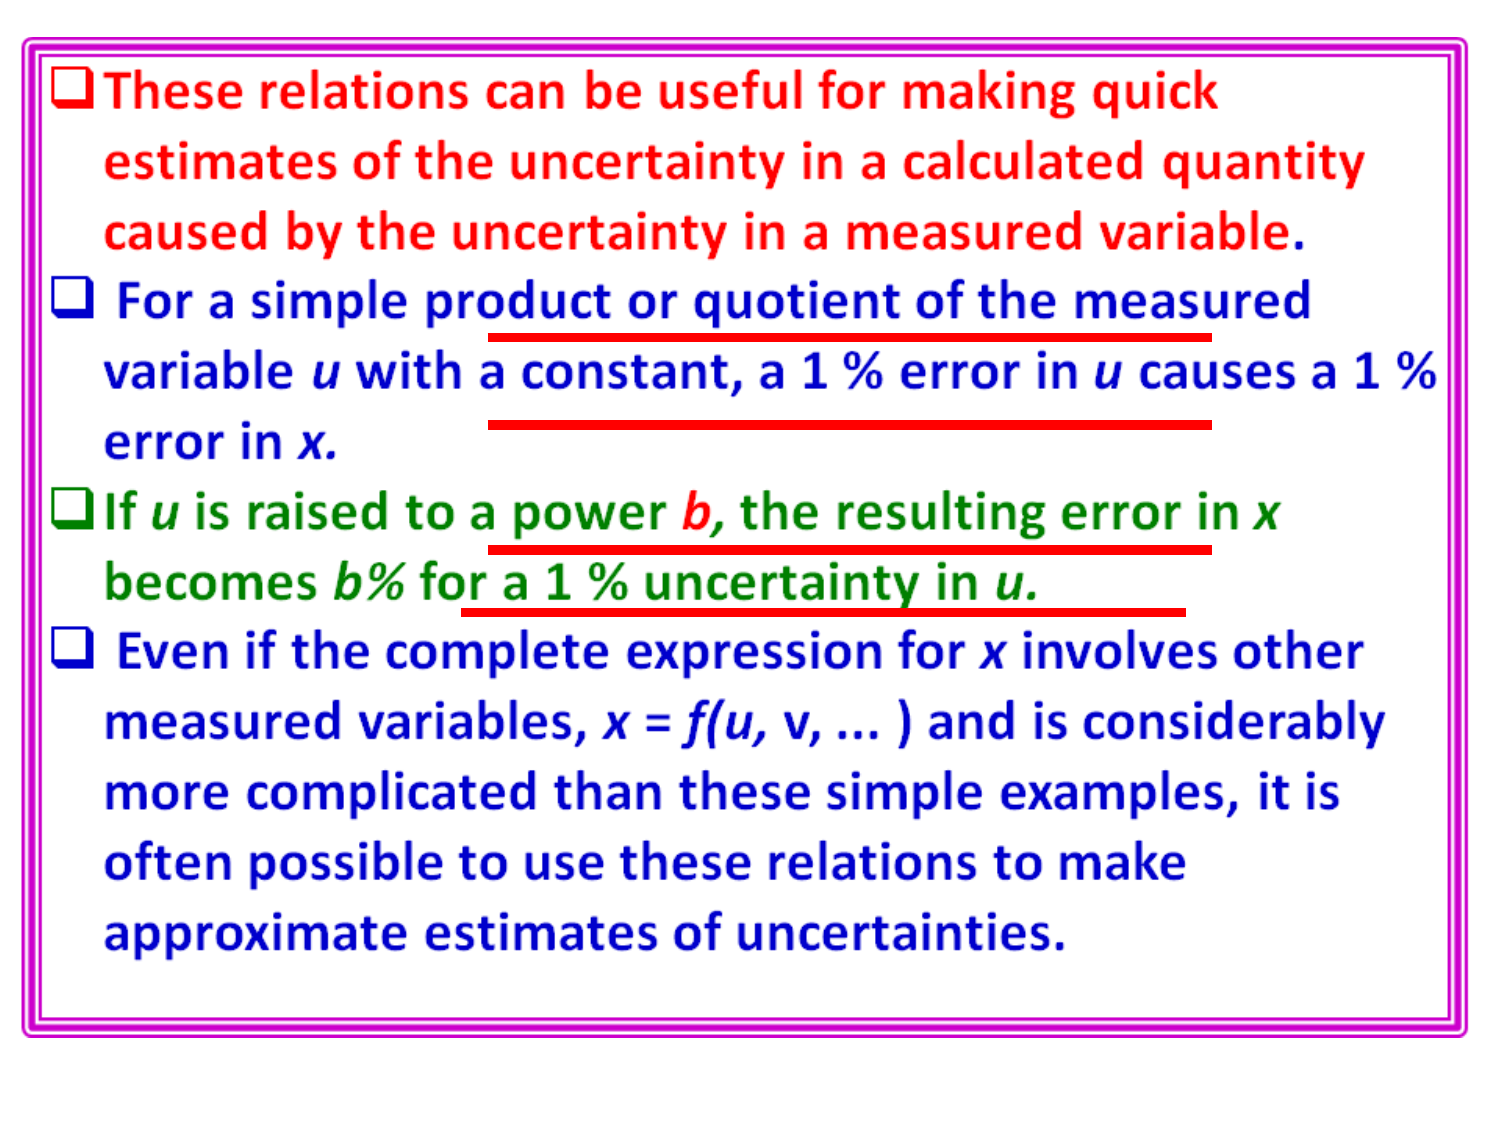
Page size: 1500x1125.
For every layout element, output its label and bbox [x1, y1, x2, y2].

picture [14, 37, 1487, 1038]
